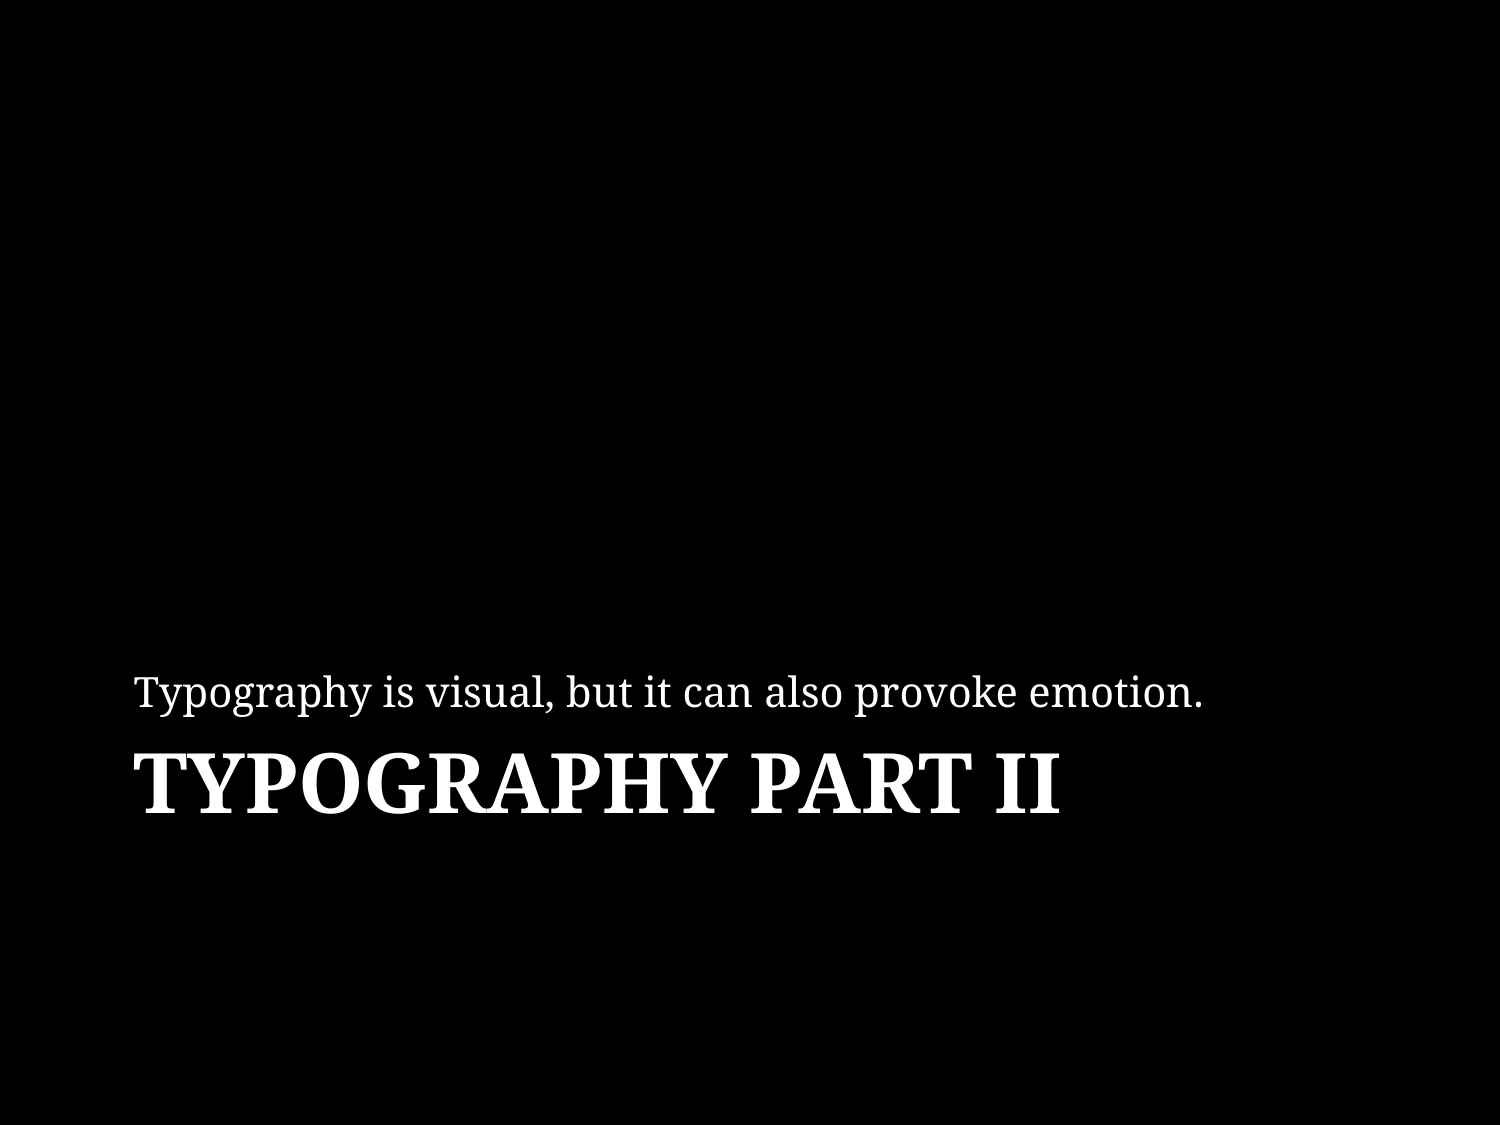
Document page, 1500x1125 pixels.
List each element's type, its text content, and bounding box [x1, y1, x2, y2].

list Typography is visual, but it can also provoke emotion. [118, 476, 1394, 723]
title Typography Part II [118, 723, 1394, 947]
